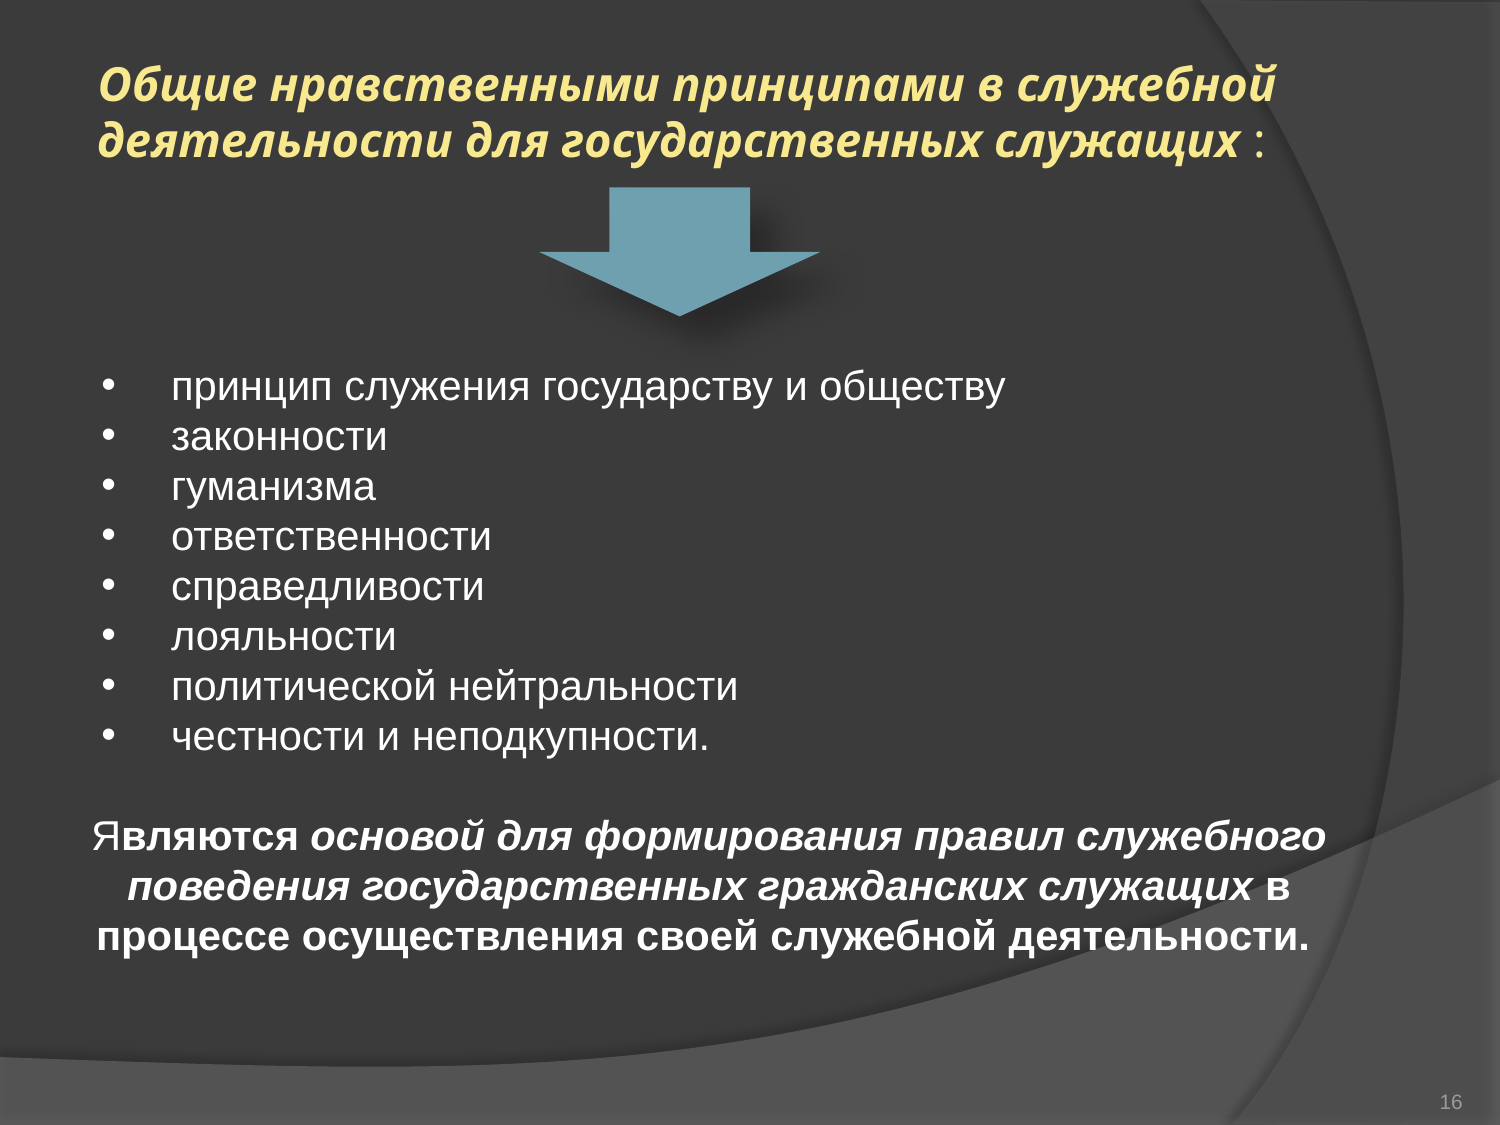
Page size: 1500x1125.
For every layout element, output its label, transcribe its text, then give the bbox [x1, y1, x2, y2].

title Общие нравственными принципами в служебной деятельности для государственных служащих : [75, 45, 1300, 233]
text_box принцип служения государству и обществу законности гуманизма ответственности справедливости лояльности политической нейтральности честности и неподкупности. Являются основой для формирования правил служебного поведения государственных гражданских служащих в процессе осуществления своей служебной деятельности. [46, 351, 1372, 967]
slide_number 16 [1337, 1053, 1463, 1114]
text_box [537, 185, 822, 318]
